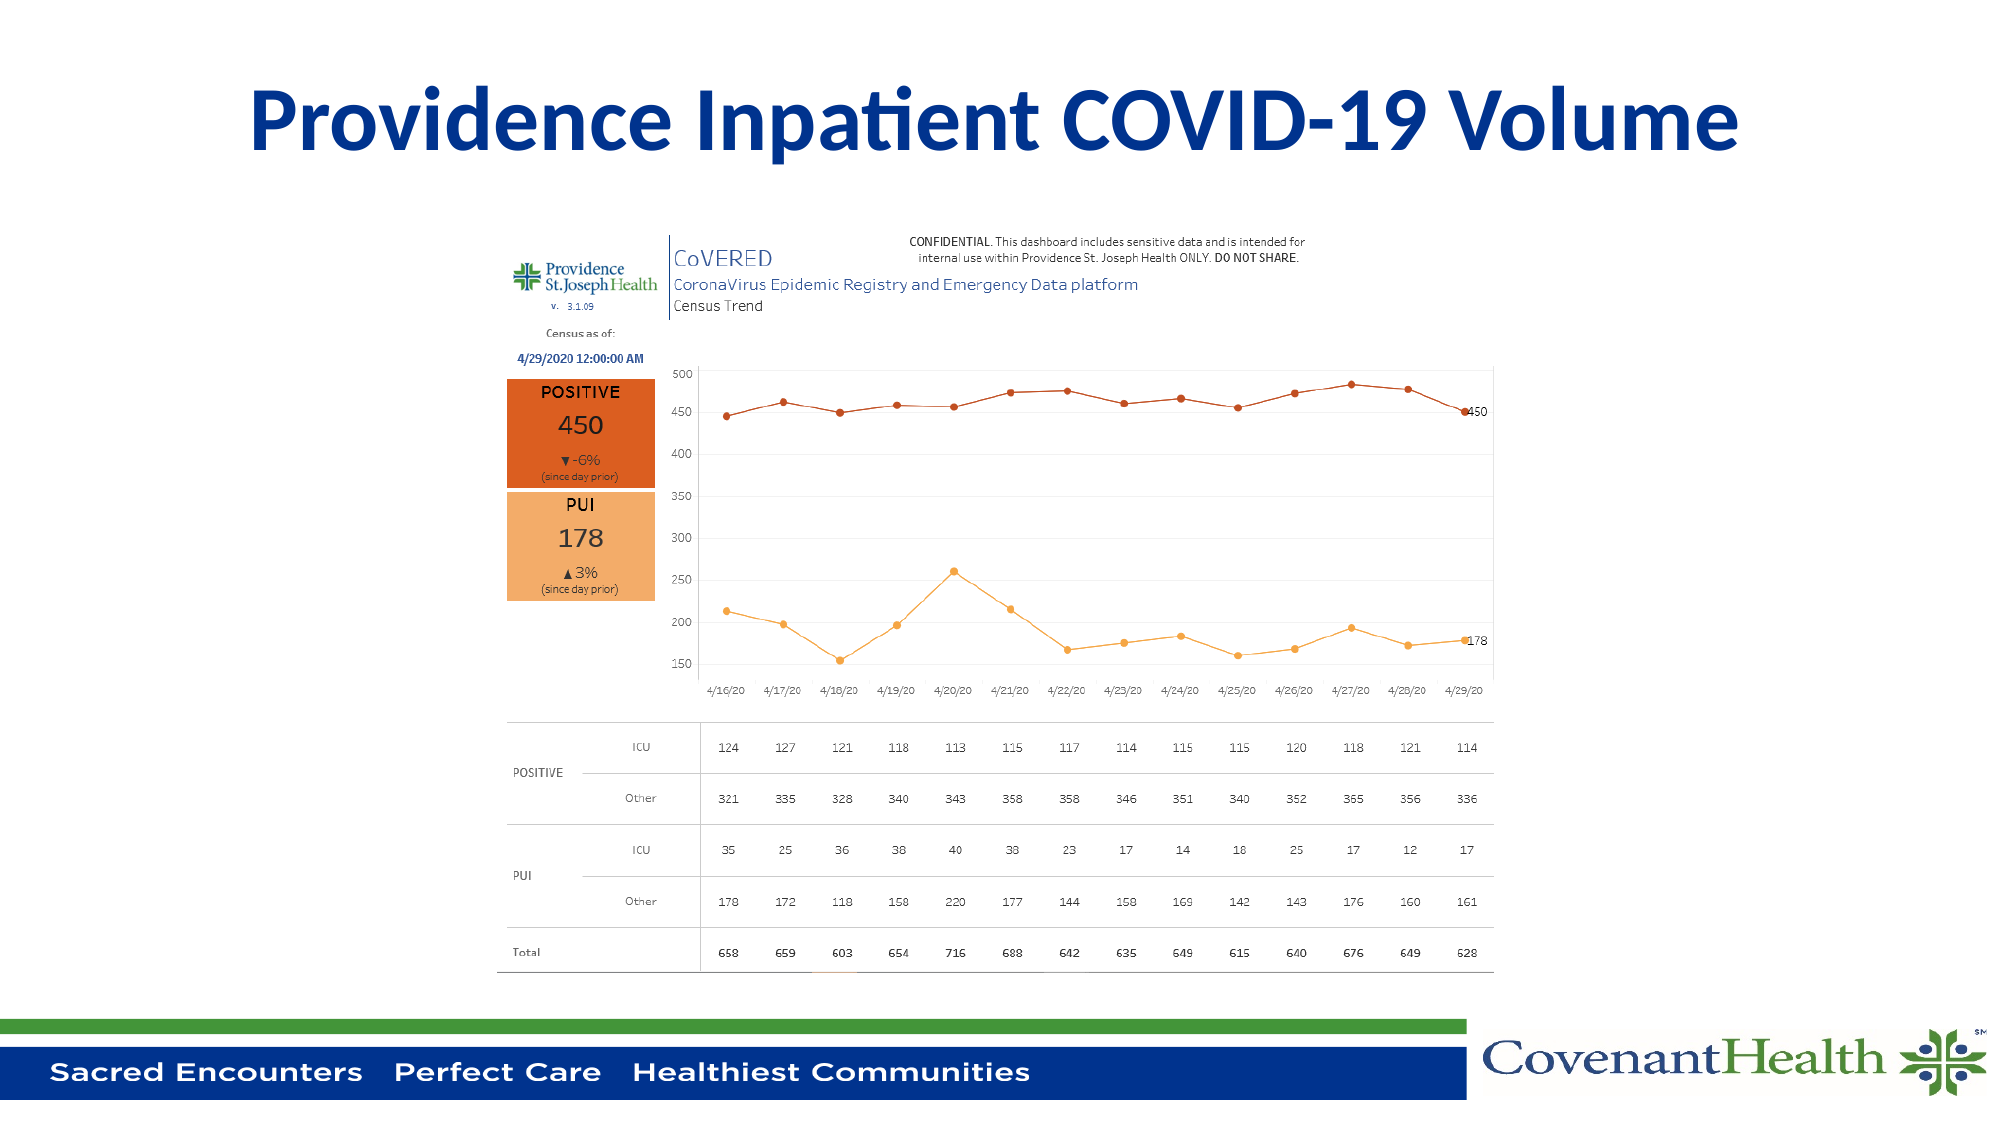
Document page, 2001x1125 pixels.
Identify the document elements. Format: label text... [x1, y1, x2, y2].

title Providence Inpatient COVID-19 Volume [145, 51, 1846, 293]
picture [1483, 1029, 1987, 1096]
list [497, 230, 1494, 974]
picture [50, 1062, 1029, 1081]
